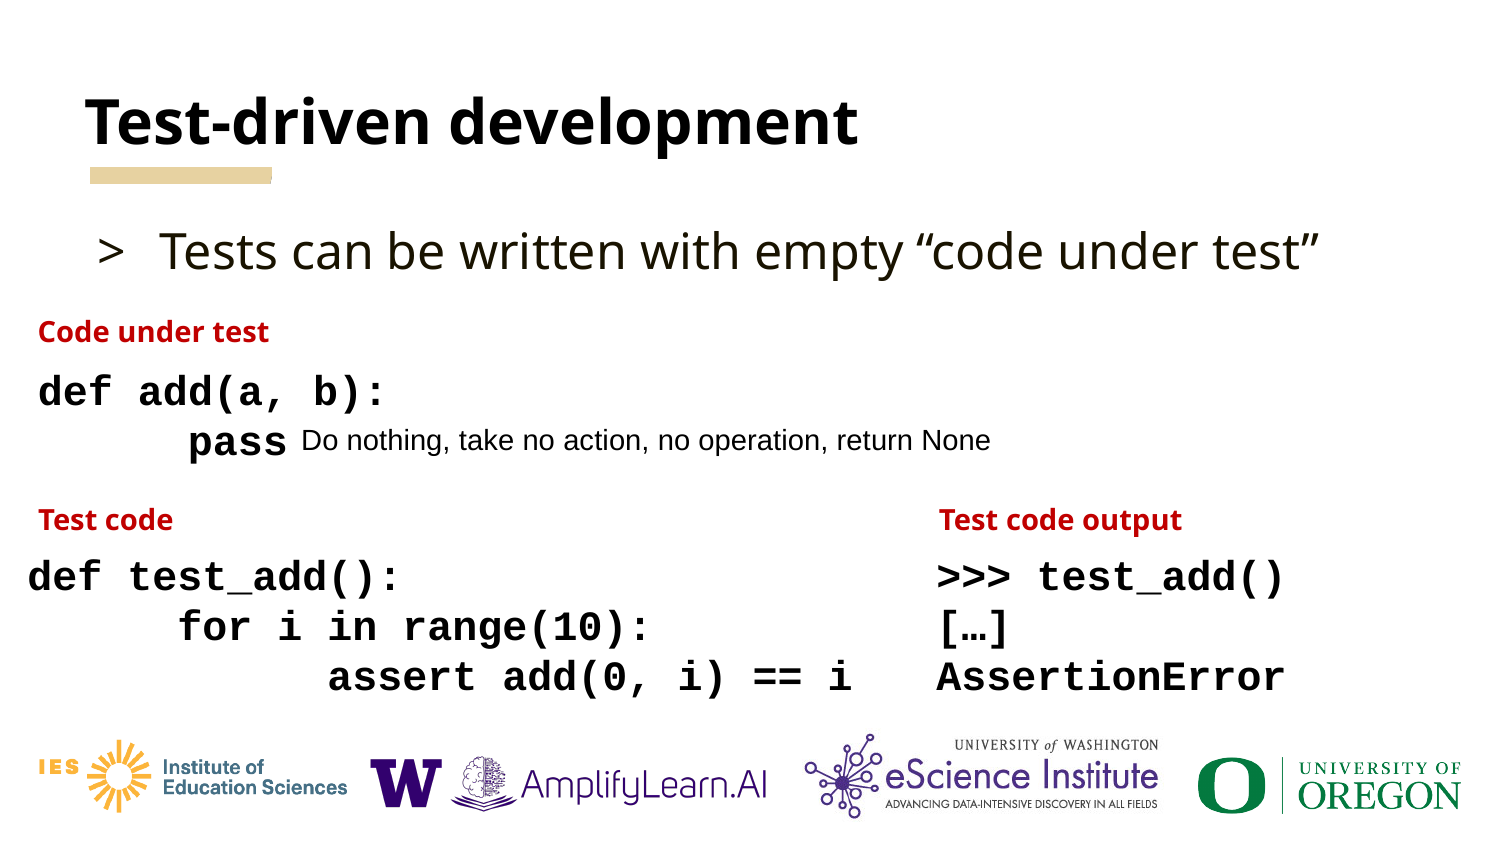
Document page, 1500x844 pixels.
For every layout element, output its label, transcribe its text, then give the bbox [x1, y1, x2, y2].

picture [90, 168, 272, 184]
title Test-driven development [73, 76, 1419, 168]
picture [794, 723, 1187, 827]
text_box Do nothing, take no action, no operation, return None [286, 414, 1008, 464]
picture [357, 732, 784, 821]
text_box Test code output [924, 494, 1198, 544]
text_box def test_add(): for i in range(10): assert add(0, i) == i [0, 541, 901, 706]
text_box Test code [23, 494, 189, 544]
list Tests can be written with empty “code under test” [73, 214, 1479, 683]
picture [1198, 757, 1461, 814]
text_box Code under test [22, 306, 285, 356]
picture [39, 739, 347, 813]
text_box def add(a, b): pass [10, 356, 911, 472]
text_box >>> test_add() […] AssertionError [921, 541, 1500, 706]
